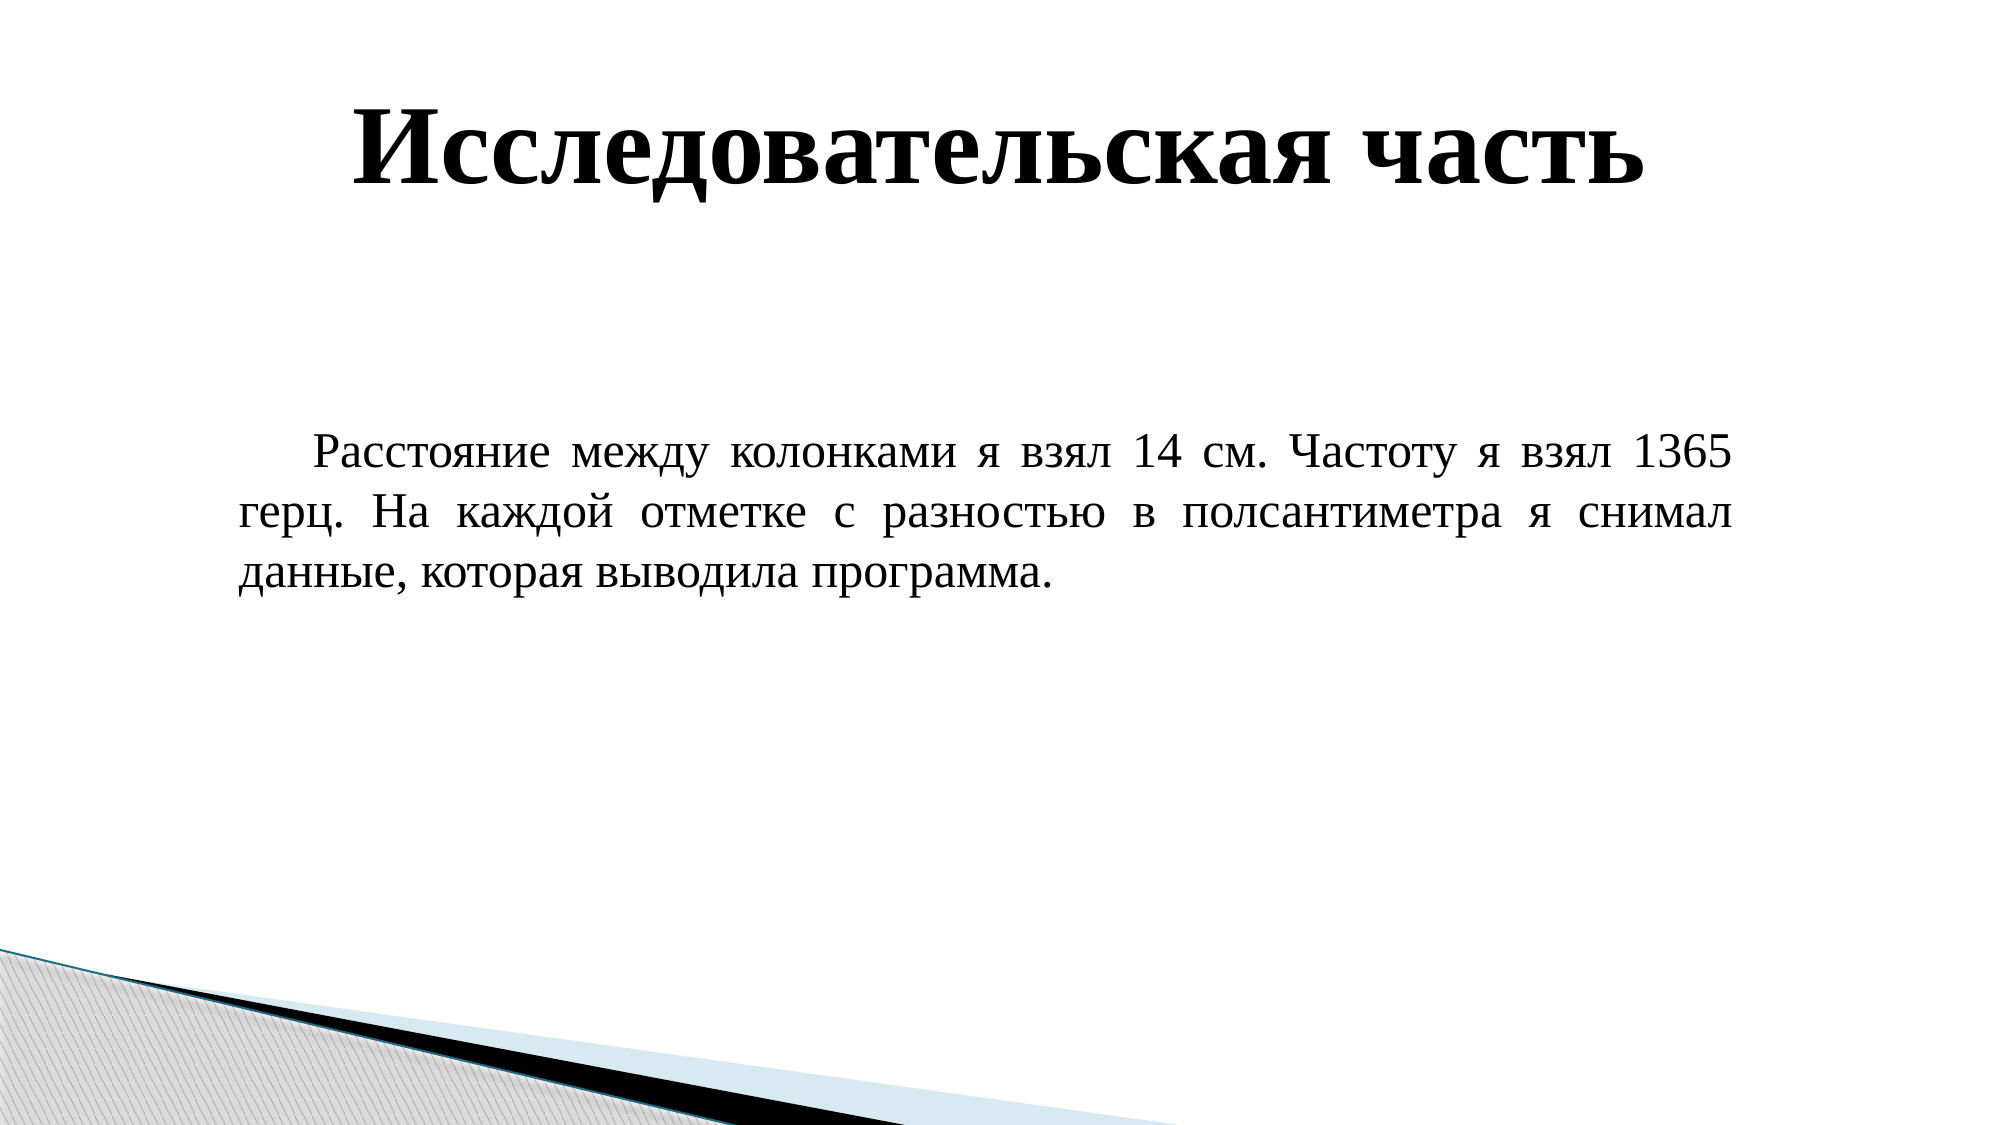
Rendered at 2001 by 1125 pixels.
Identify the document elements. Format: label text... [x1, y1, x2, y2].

title Исследовательская часть [99, 45, 1900, 233]
text_box Расстояние между колонками я взял 14 см. Частоту я взял 1365 герц. На каждой отметке с разностью в полсантиметра я снимал данные, которая выводила программа. [223, 410, 1749, 606]
